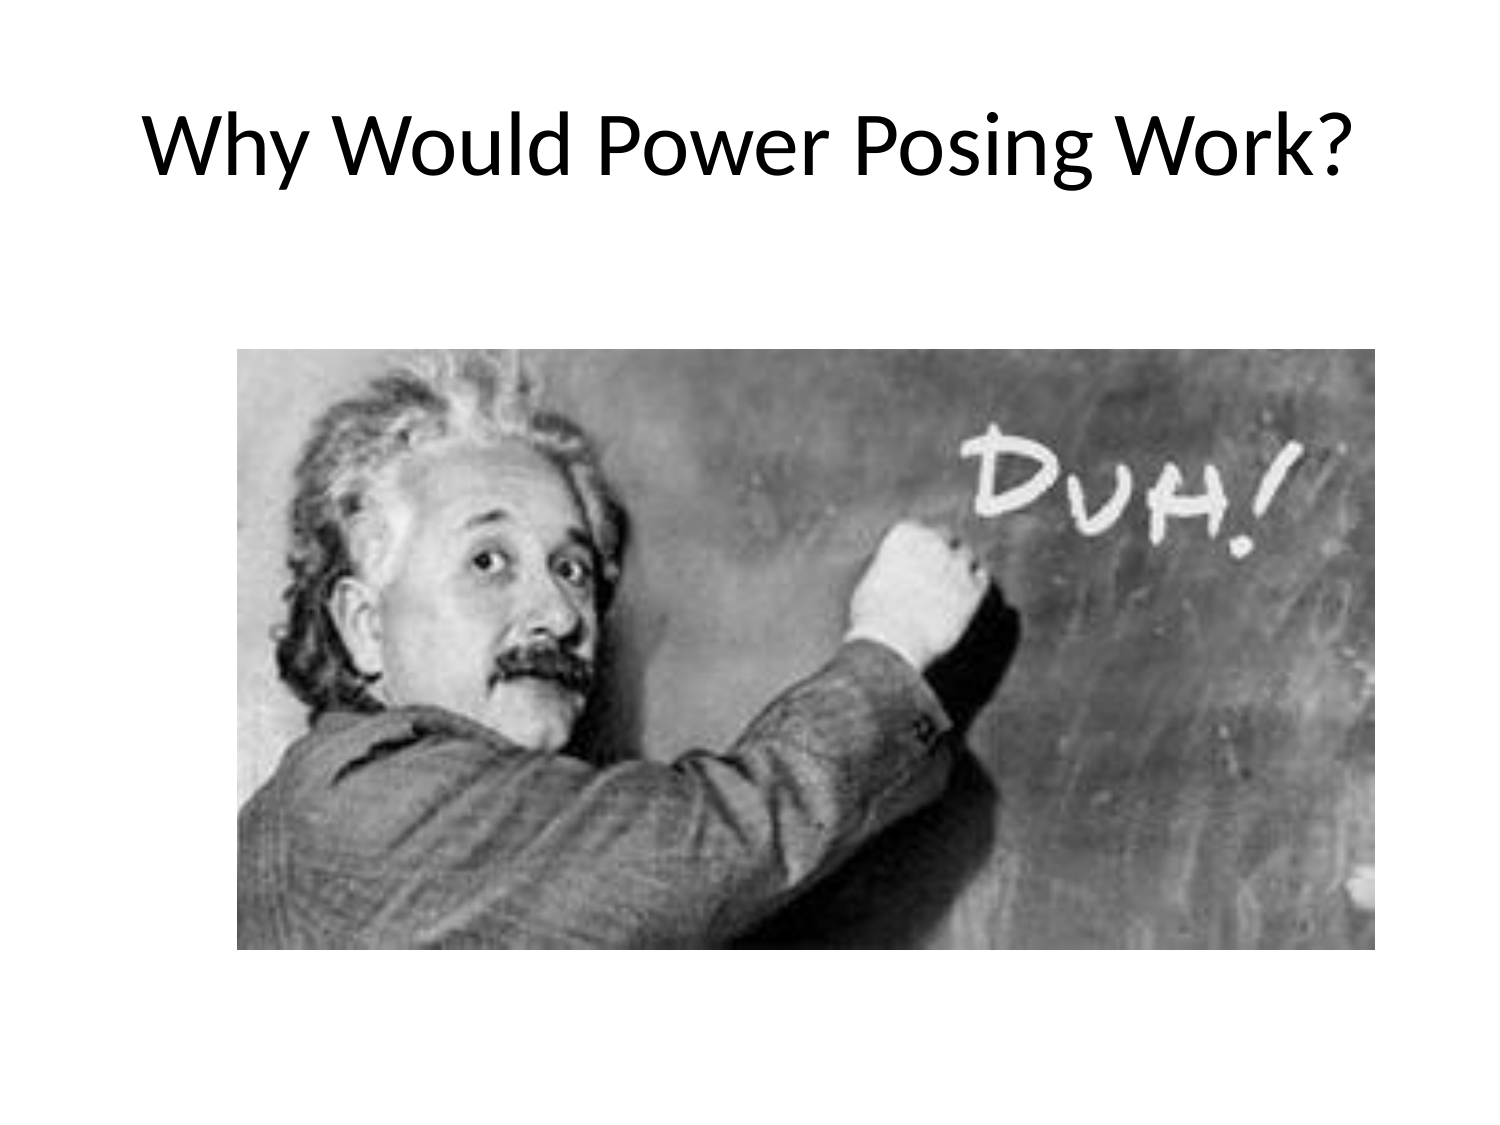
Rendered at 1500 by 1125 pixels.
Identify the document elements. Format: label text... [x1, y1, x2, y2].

picture [237, 349, 1376, 951]
title Why Would Power Posing Work? [75, 45, 1425, 233]
